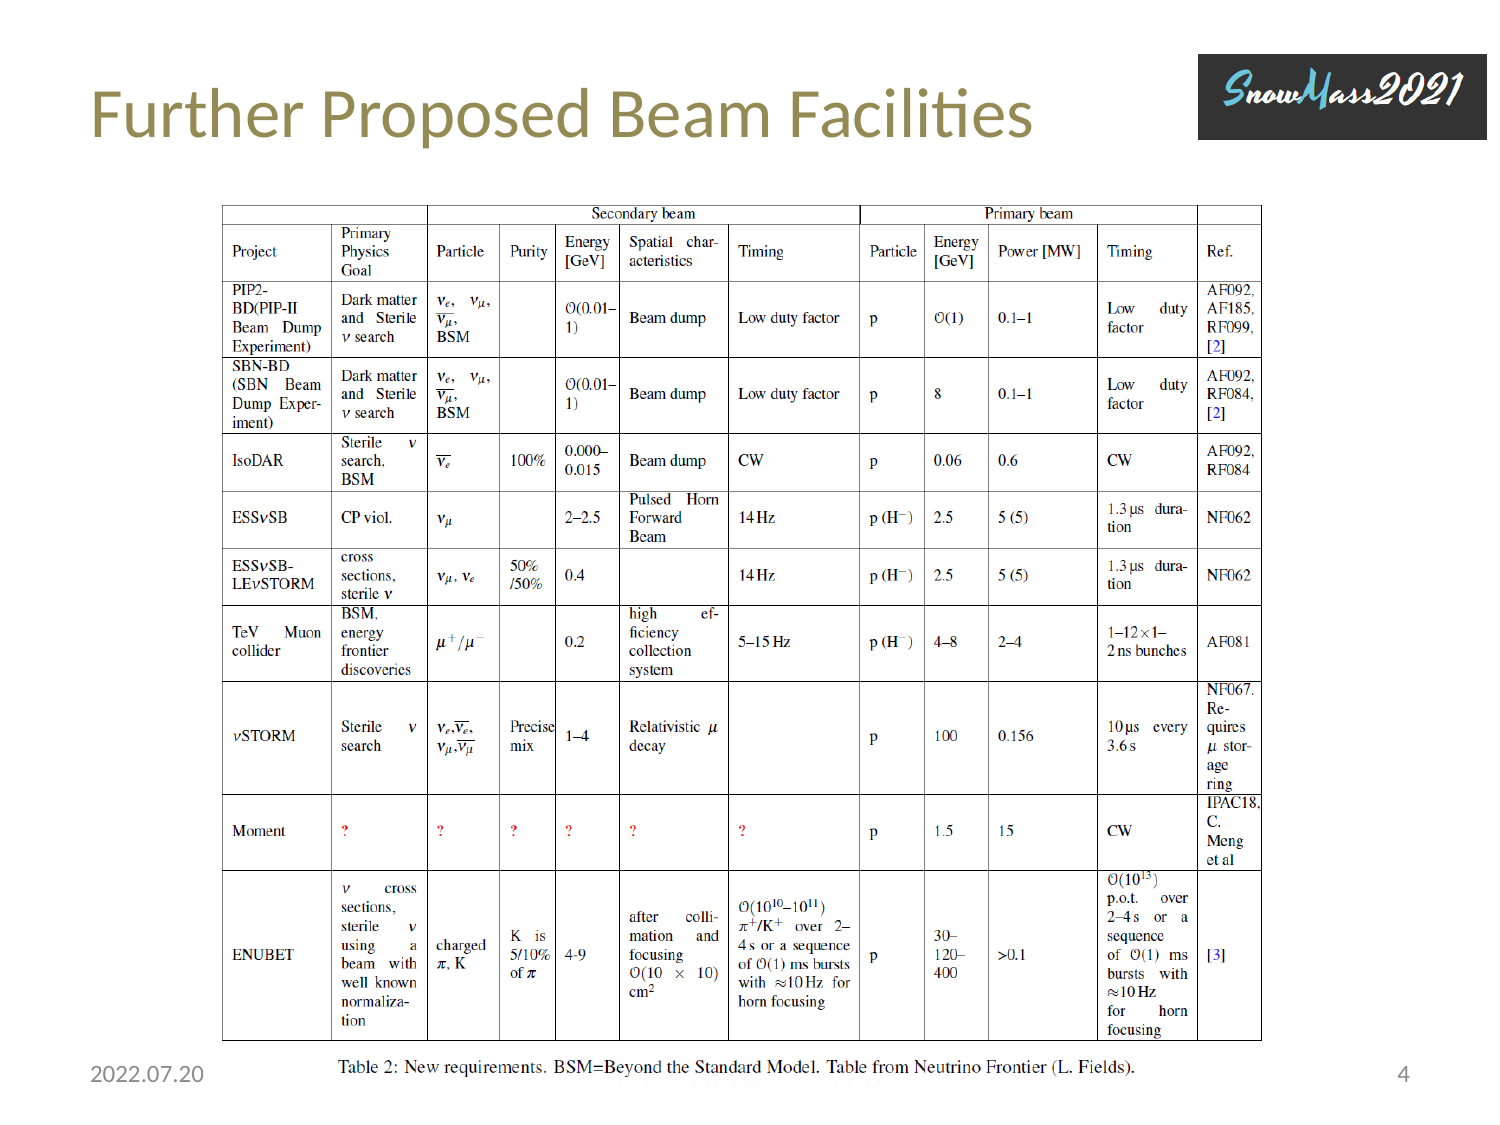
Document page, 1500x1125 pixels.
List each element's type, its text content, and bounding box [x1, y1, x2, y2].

title Further Proposed Beam Facilities [75, 41, 1214, 178]
picture [1214, 54, 1487, 140]
picture [203, 193, 1297, 1082]
